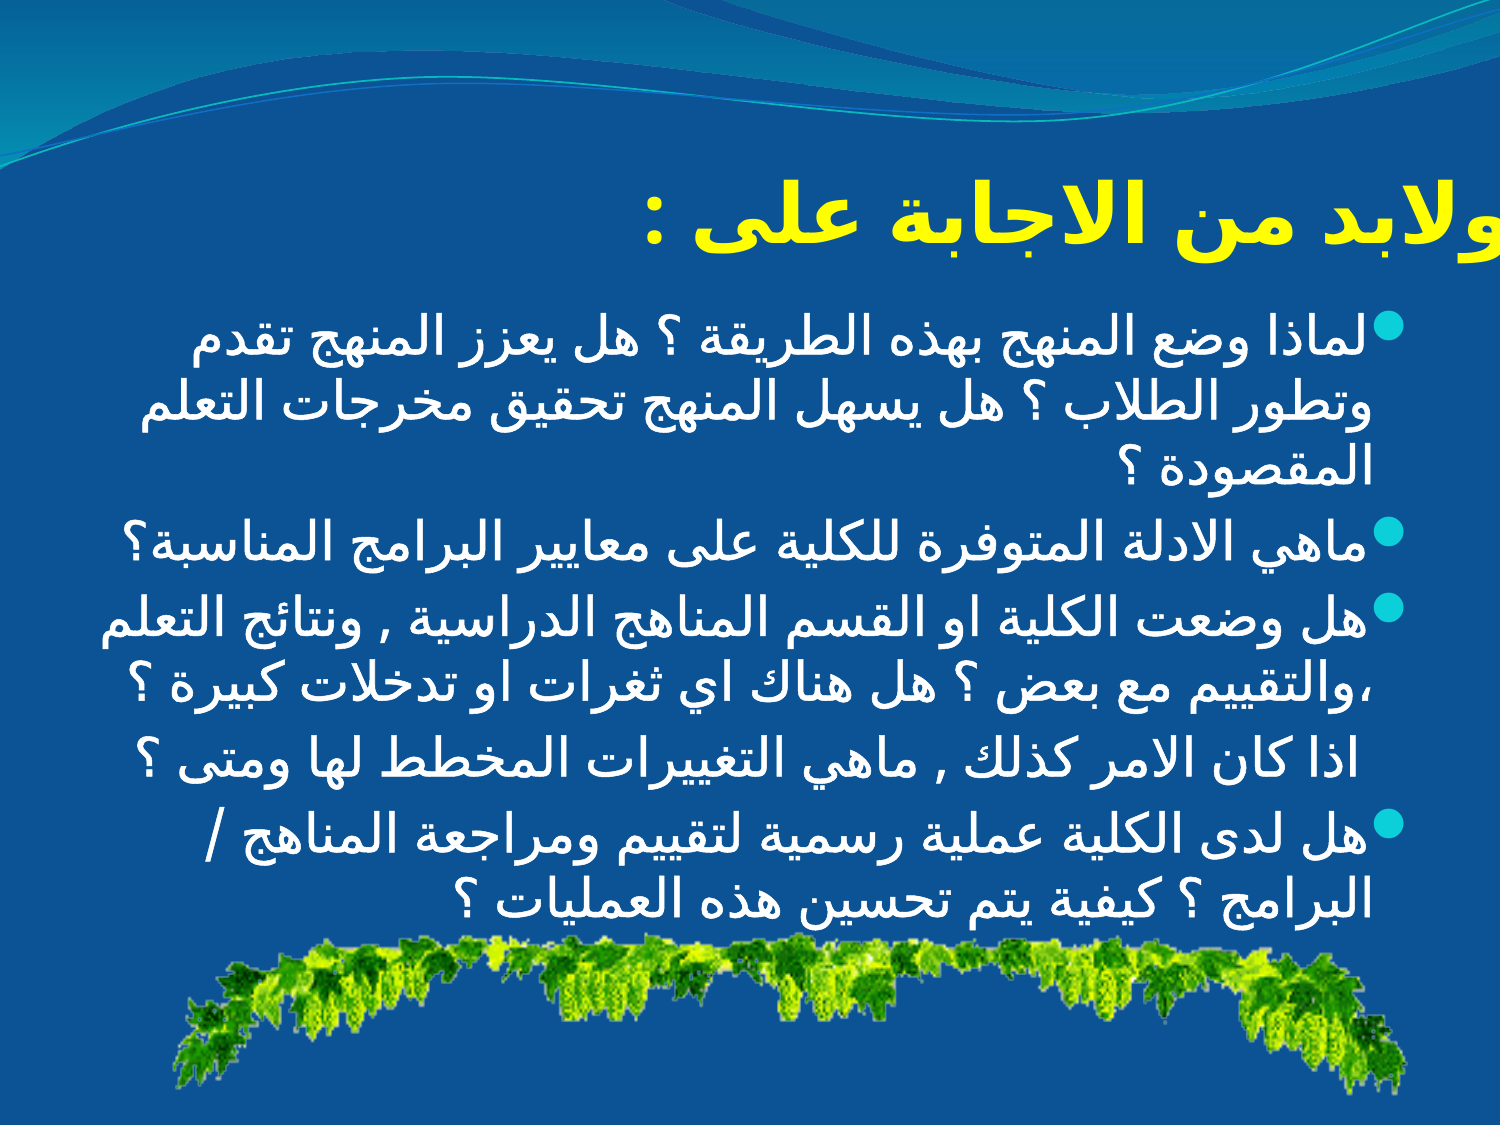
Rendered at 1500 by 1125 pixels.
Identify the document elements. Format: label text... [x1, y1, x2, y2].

text_box ولابد من الاجابة على : [627, 152, 1500, 268]
picture [163, 925, 1419, 1125]
list لماذا وضع المنهج بهذه الطريقة ؟ هل يعزز المنهج تقدم وتطور الطلاب ؟ هل يسهل المنهج تحقيق مخرجات التعلم المقصودة ؟ ماهي الادلة المتوفرة للكلية على معايير البرامج المناسبة؟ هل وضعت الكلية او القسم المناهج الدراسية , ونتائج التعلم ،والتقييم مع بعض ؟ هل هناك اي ثغرات او تدخلات كبيرة ؟ اذا كان الامر كذلك , ماهي التغييرات المخطط لها ومتى ؟ هل لدى الكلية عملية رسمية لتقييم ومراجعة المناهج / البرامج ؟ كيفية يتم تحسين هذه العمليات ؟ [82, 292, 1432, 1013]
